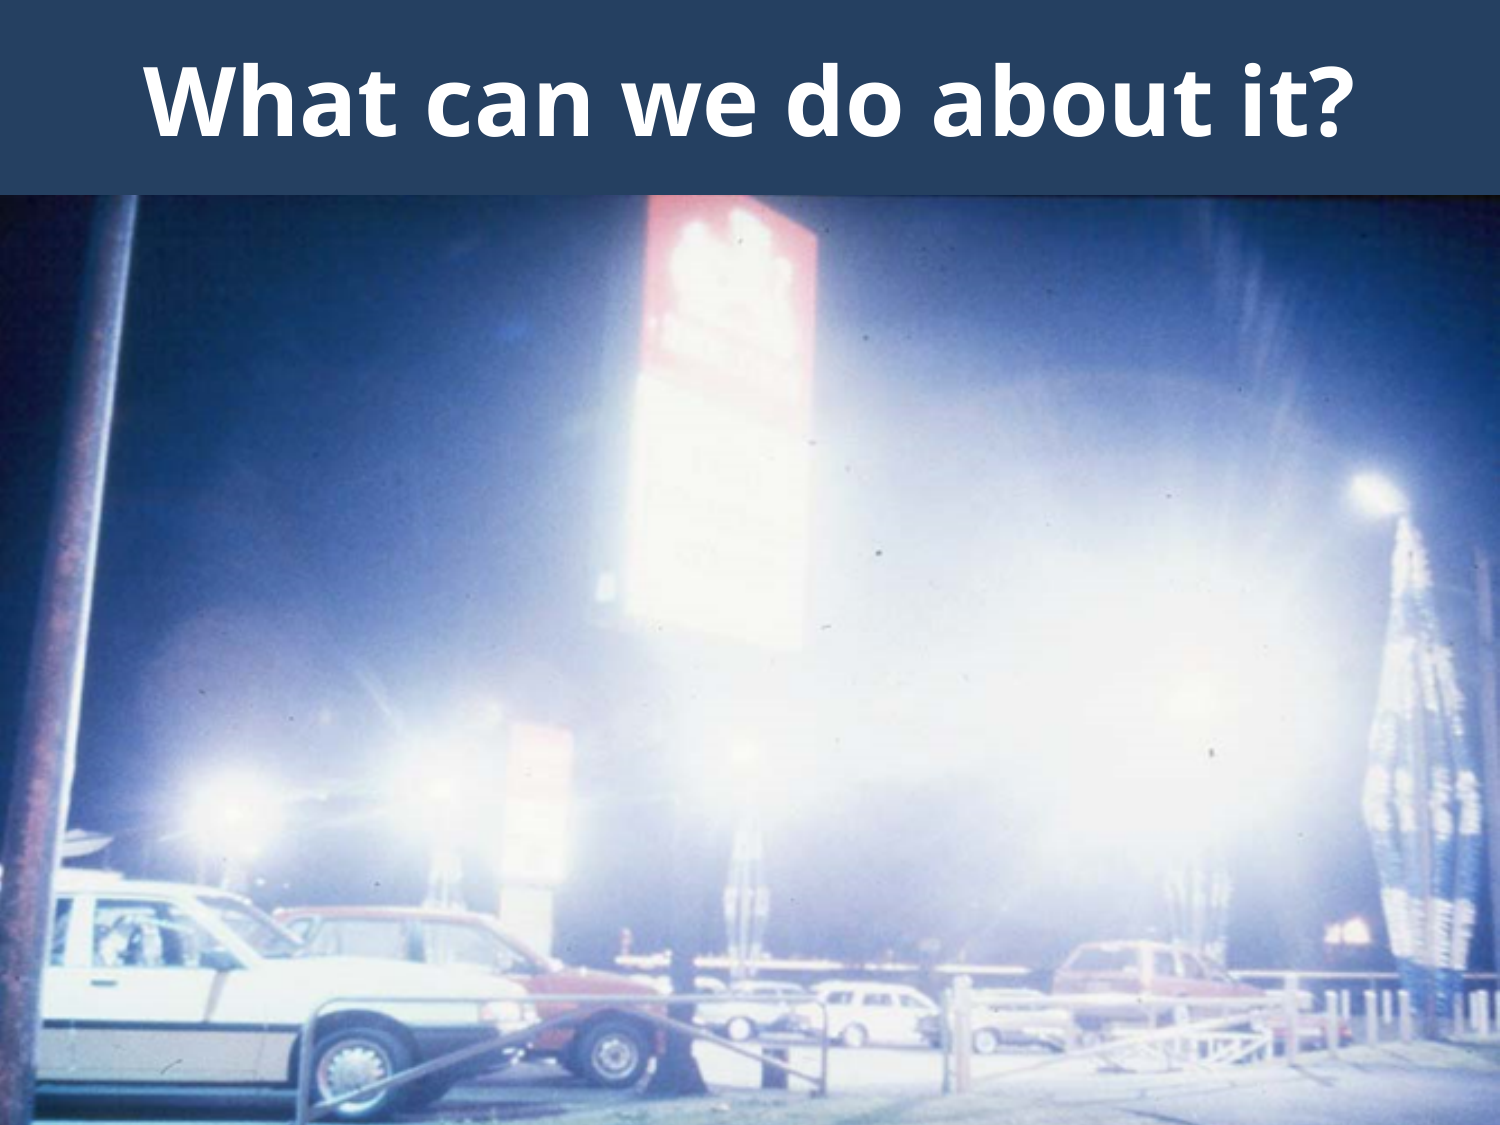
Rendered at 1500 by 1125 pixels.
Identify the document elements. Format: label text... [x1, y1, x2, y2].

picture [0, 195, 1500, 1125]
title What can we do about it? [0, 0, 1500, 195]
